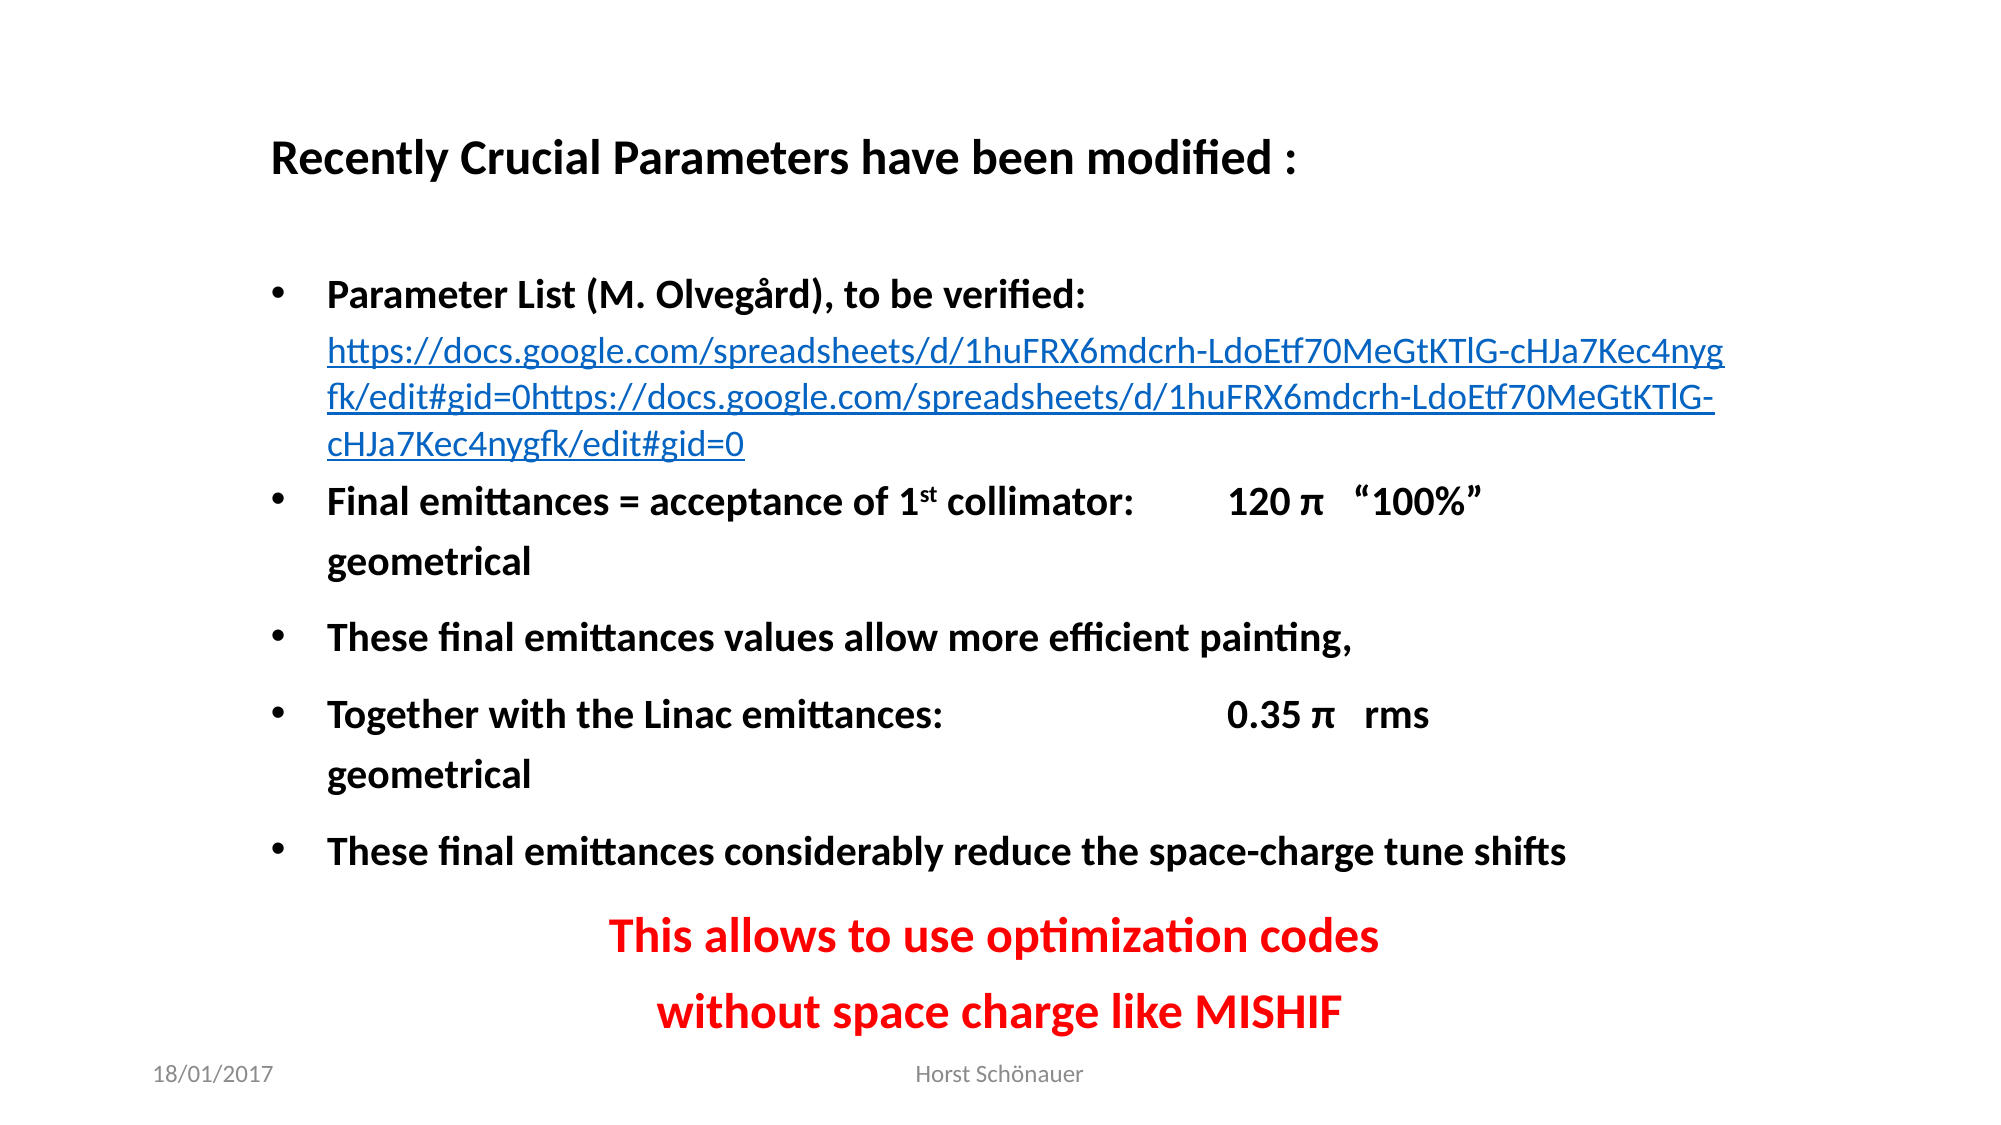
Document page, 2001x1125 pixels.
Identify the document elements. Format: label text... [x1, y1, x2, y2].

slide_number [137, 1042, 588, 1103]
text_box Recently Crucial Parameters have been modified : Parameter List (M. Olvegård), to be verified: https://docs.google.com/spreadsheets/d/1huFRX6mdcrh-LdoEtf70MeGtKTlG-cHJa7Kec4nygfk/edit#gid=0https://docs.google.com/spreadsheets/d/1huFRX6mdcrh-LdoEtf70MeGtKTlG-cHJa7Kec4nygfk/edit#gid=0 Final emittances = acceptance of 1st collimator: 120 π “100%” geometrical These final emittances values allow more efficient painting, Together with the Linac emittances: 0.35 π rms geometrical These final emittances considerably reduce the space-charge tune shifts This allows to use optimization codes without space charge like MISHIF [256, 105, 1744, 954]
footer Horst Schönauer [662, 1042, 1338, 1103]
